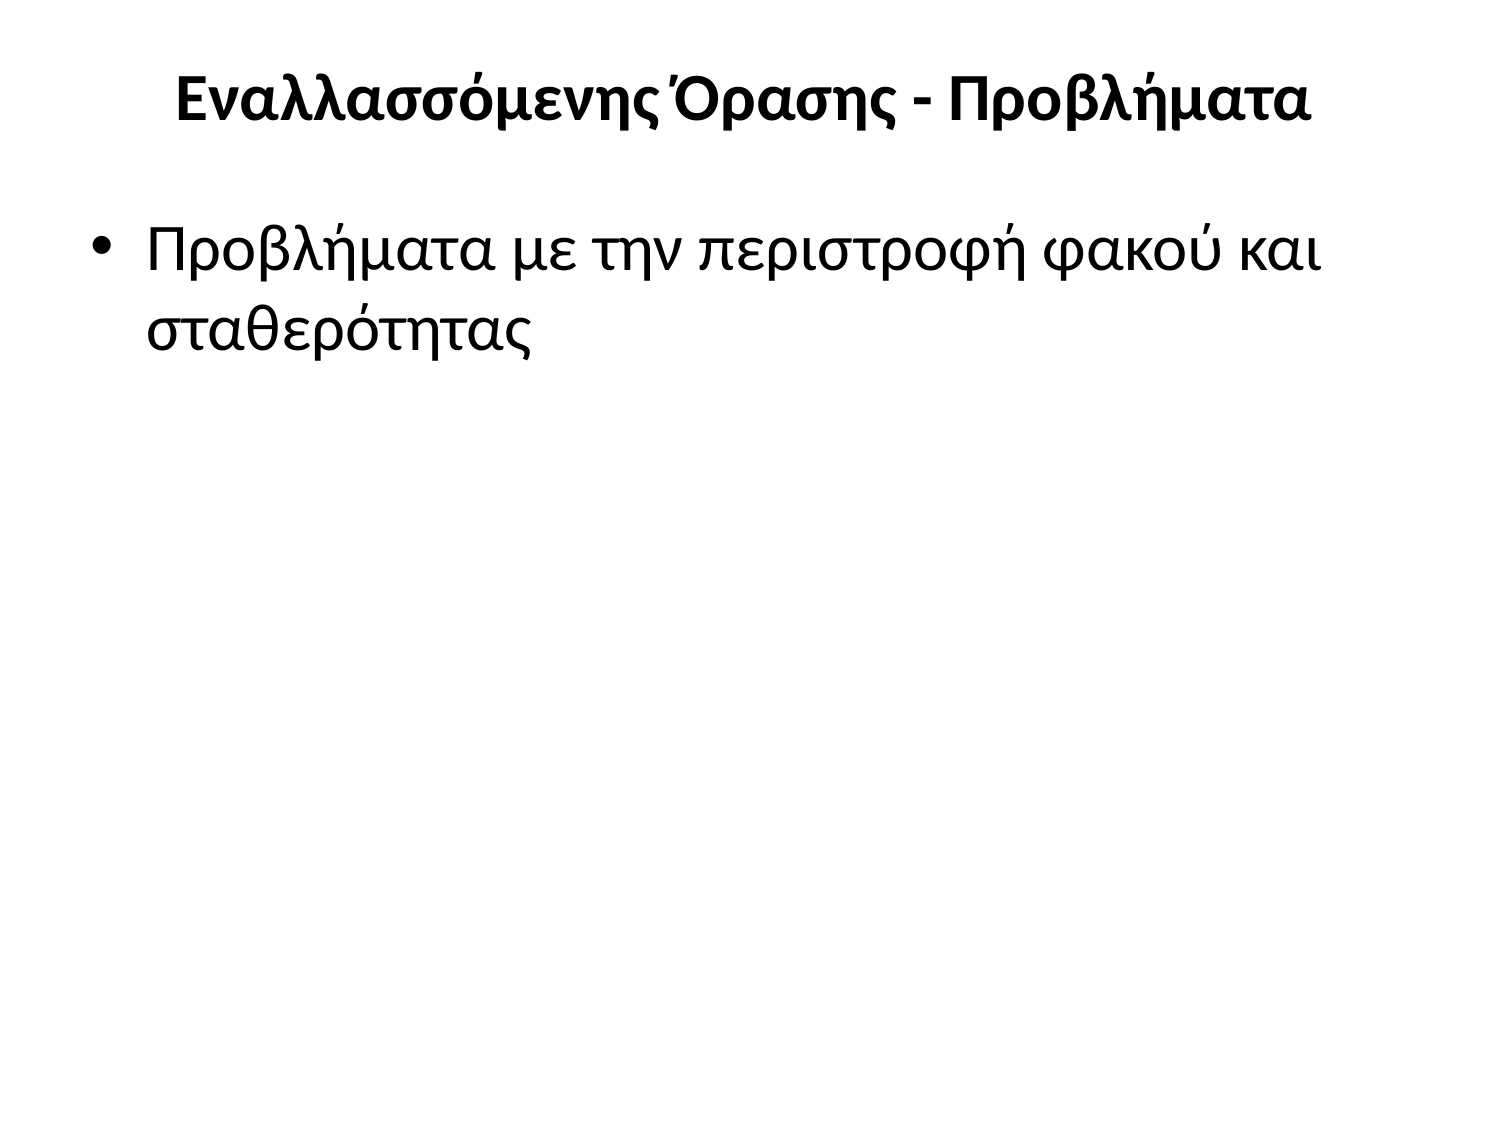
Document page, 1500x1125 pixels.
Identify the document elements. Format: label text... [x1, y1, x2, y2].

list Προβλήματα με την περιστροφή φακού και σταθερότητας [75, 196, 1425, 1024]
title Εναλλασσόμενης Όρασης - Προβλήματα [76, 19, 1427, 169]
